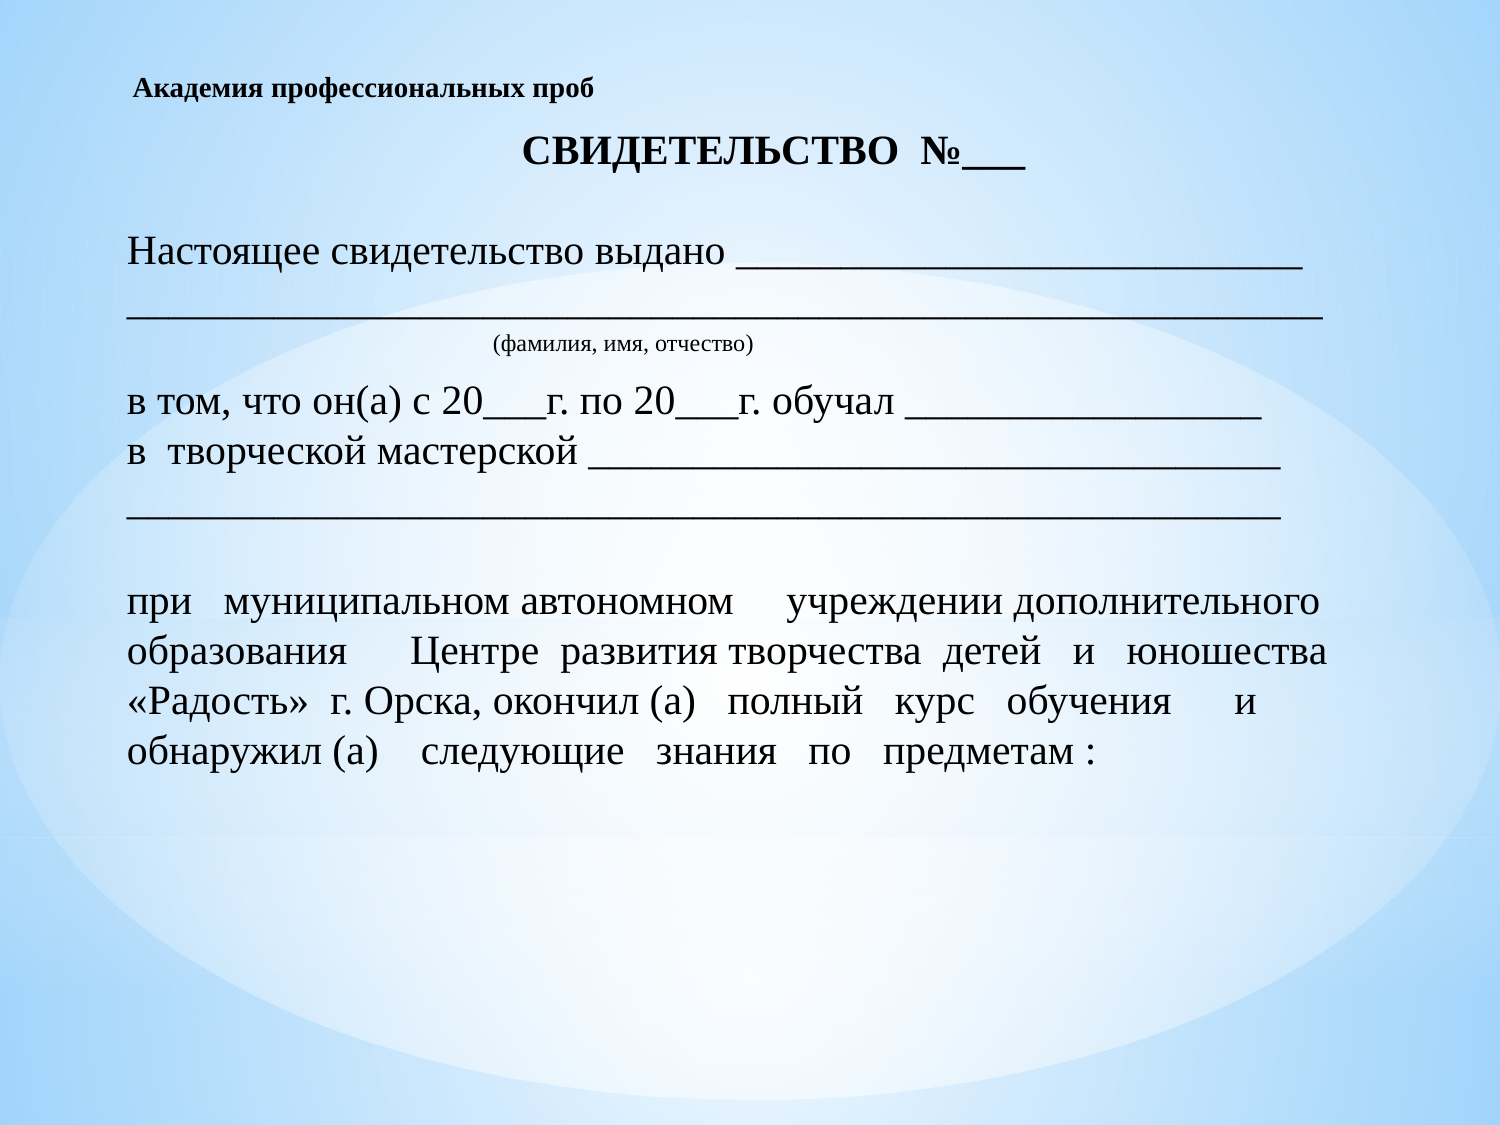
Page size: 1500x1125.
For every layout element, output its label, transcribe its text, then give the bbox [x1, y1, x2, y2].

text_box Академия профессиональных проб СВИДЕТЕЛЬСТВО №___ Настоящее свидетельство выдано ___________________________ _________________________________________________________ (фамилия, имя, отчество) в том, что он(а) с 20___г. по 20___г. обучал _________________ в творческой мастерской _________________________________ _______________________________________________________ при муниципальном автономном учреждении дополнительного образования Центре развития творчества детей и юношества «Радость» г. Орска, окончил (а) полный курс обучения и обнаружил (а) следующие знания по предметам : [112, 55, 1435, 831]
